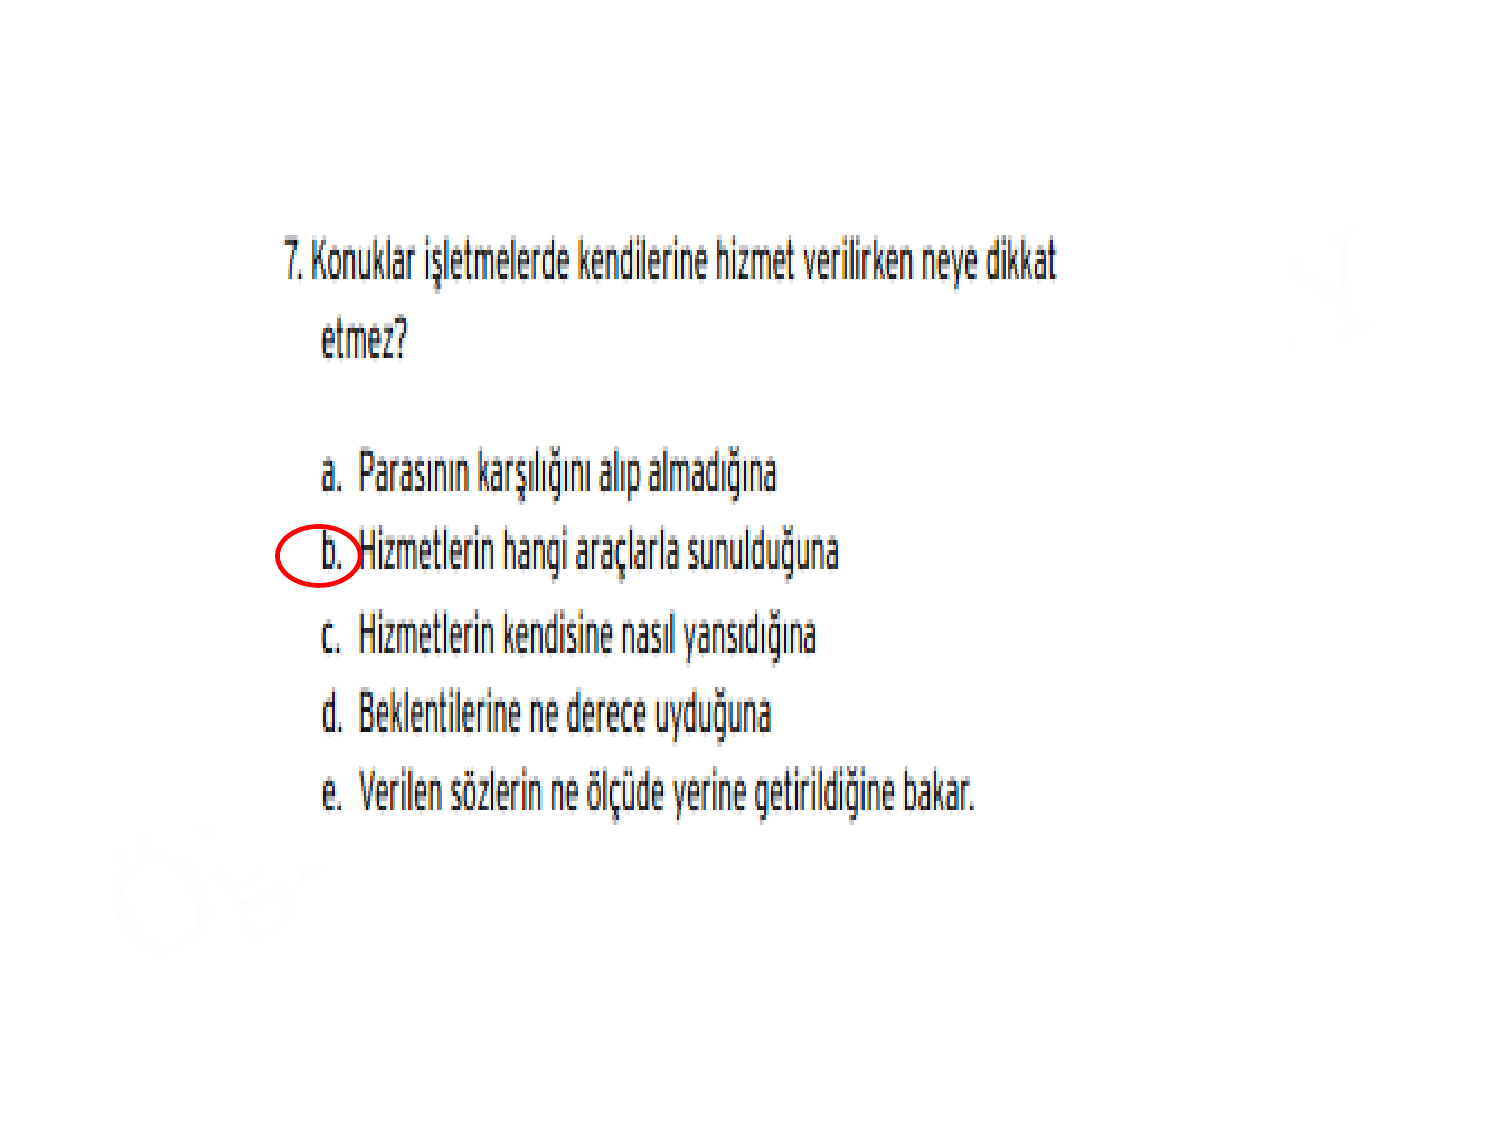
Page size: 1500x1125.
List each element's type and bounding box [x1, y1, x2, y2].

picture [212, 196, 1288, 870]
